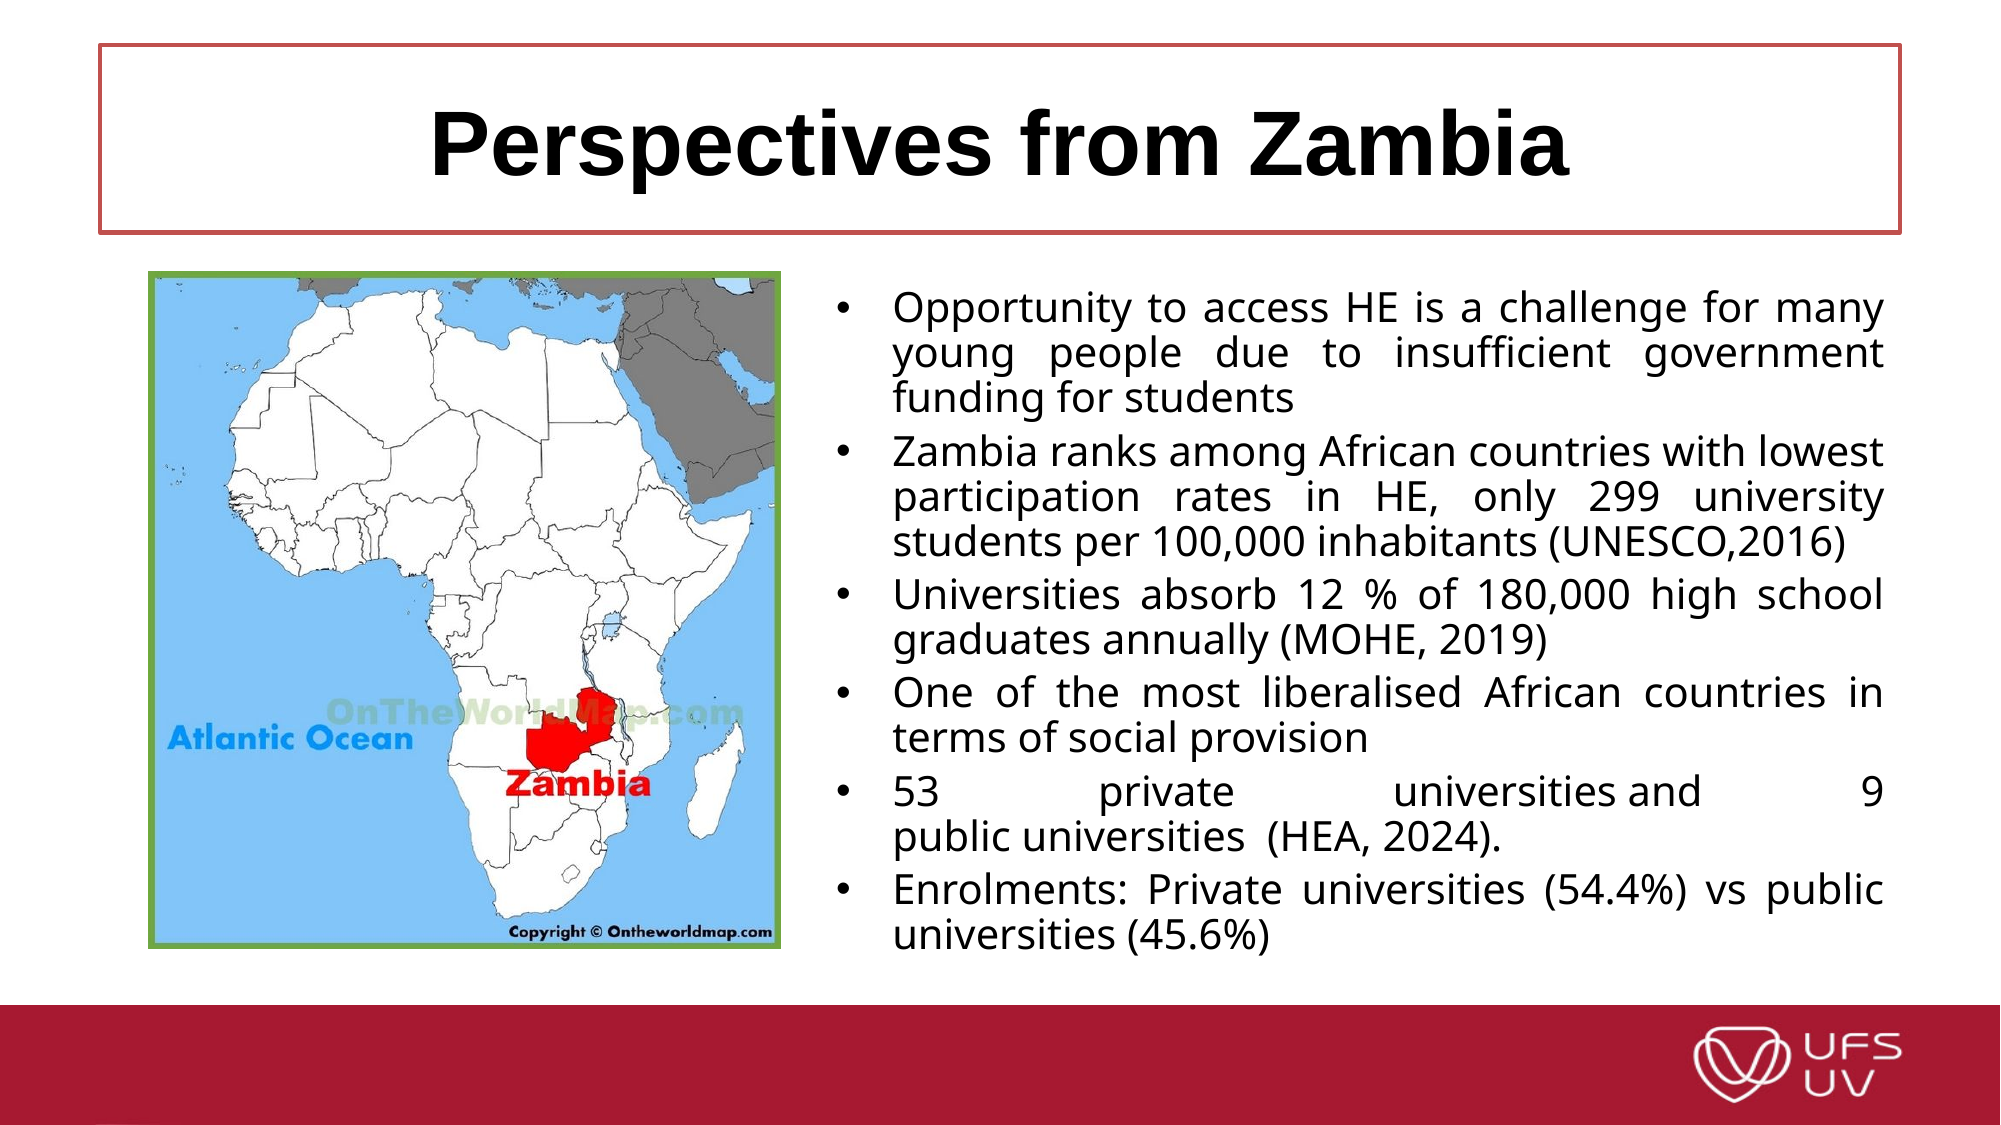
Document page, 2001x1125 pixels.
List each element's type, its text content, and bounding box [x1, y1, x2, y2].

list Opportunity to access HE is a challenge for many young people due to insufficient government funding for students Zambia ranks among African countries with lowest participation rates in HE, only 299 university students per 100,000 inhabitants (UNESCO,2016) Universities absorb 12 % of 180,000 high school graduates annually (MOHE, 2019) One of the most liberalised African countries in terms of social provision 53 private universities and 9 public universities (HEA, 2024). Enrolments: Private universities (54.4%) vs public universities (45.6%) [821, 279, 1900, 988]
picture [0, 1005, 2000, 1125]
title Perspectives from Zambia [98, 43, 1902, 235]
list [148, 271, 781, 950]
